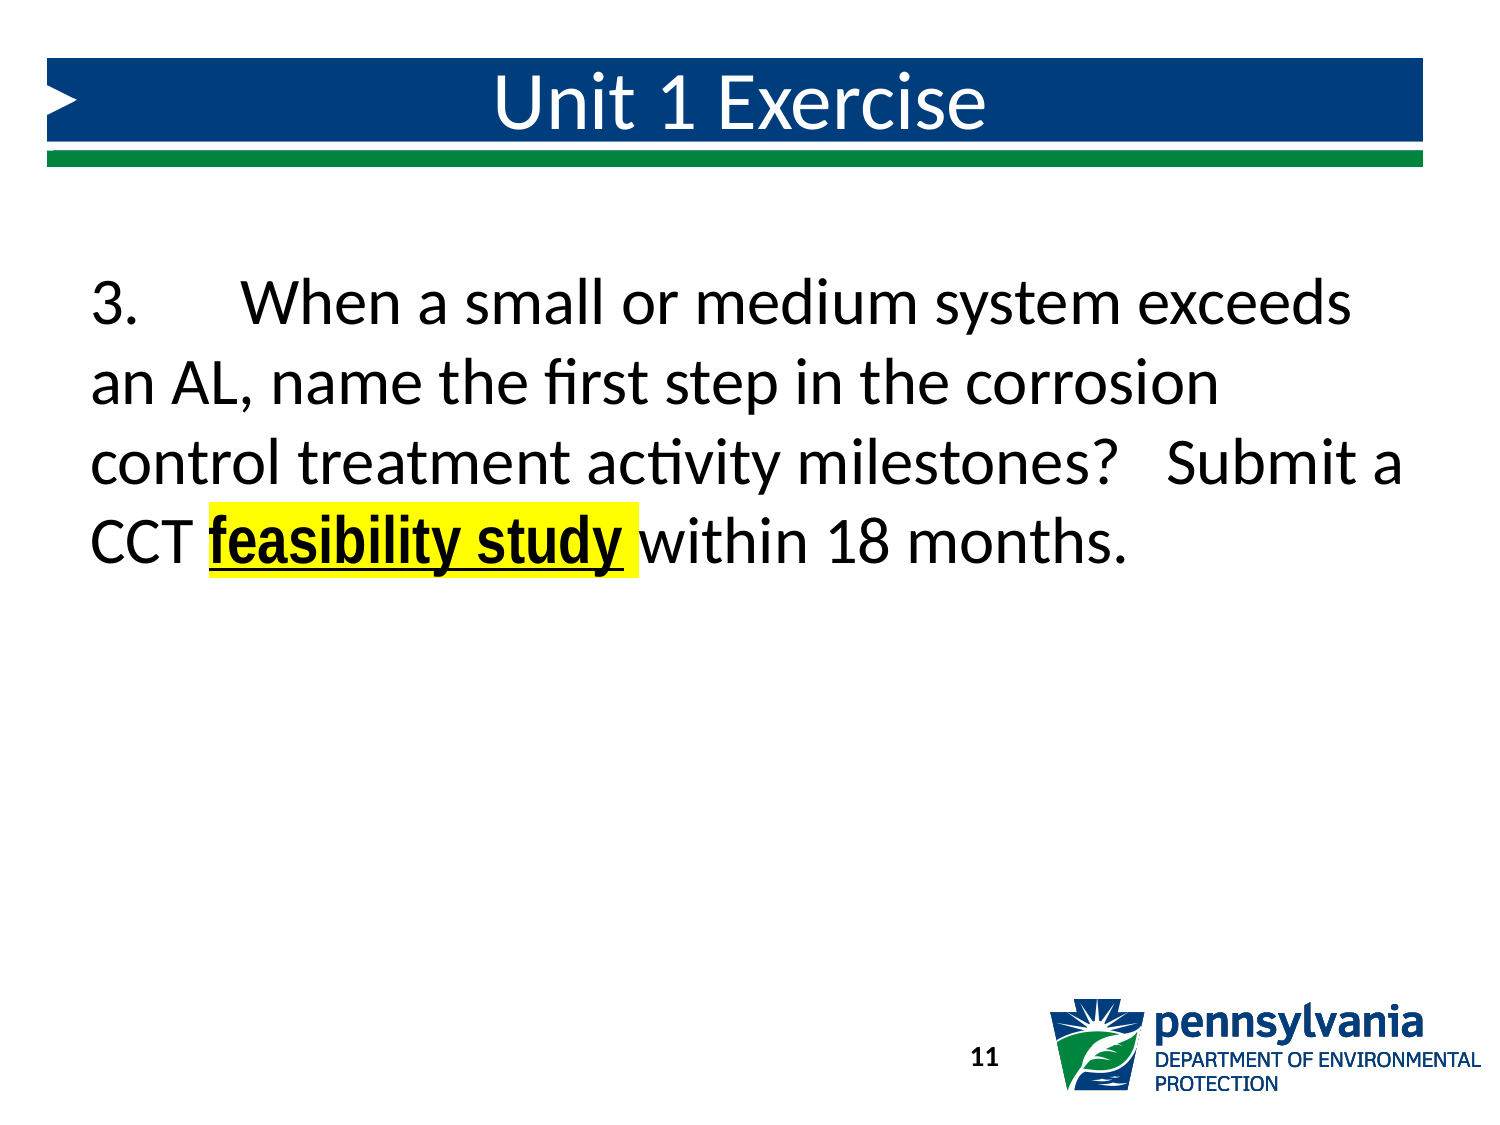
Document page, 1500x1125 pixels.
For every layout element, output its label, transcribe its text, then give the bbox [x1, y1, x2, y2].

picture [47, 58, 75, 167]
slide_number 11 [809, 1024, 1160, 1085]
title Unit 1 Exercise [75, 38, 1425, 182]
picture [1050, 999, 1481, 1091]
list 3. When a small or medium system exceeds an AL, name the first step in the corrosion control treatment activity milestones? Submit a CCT feasibility study within 18 months. [75, 249, 1425, 1005]
